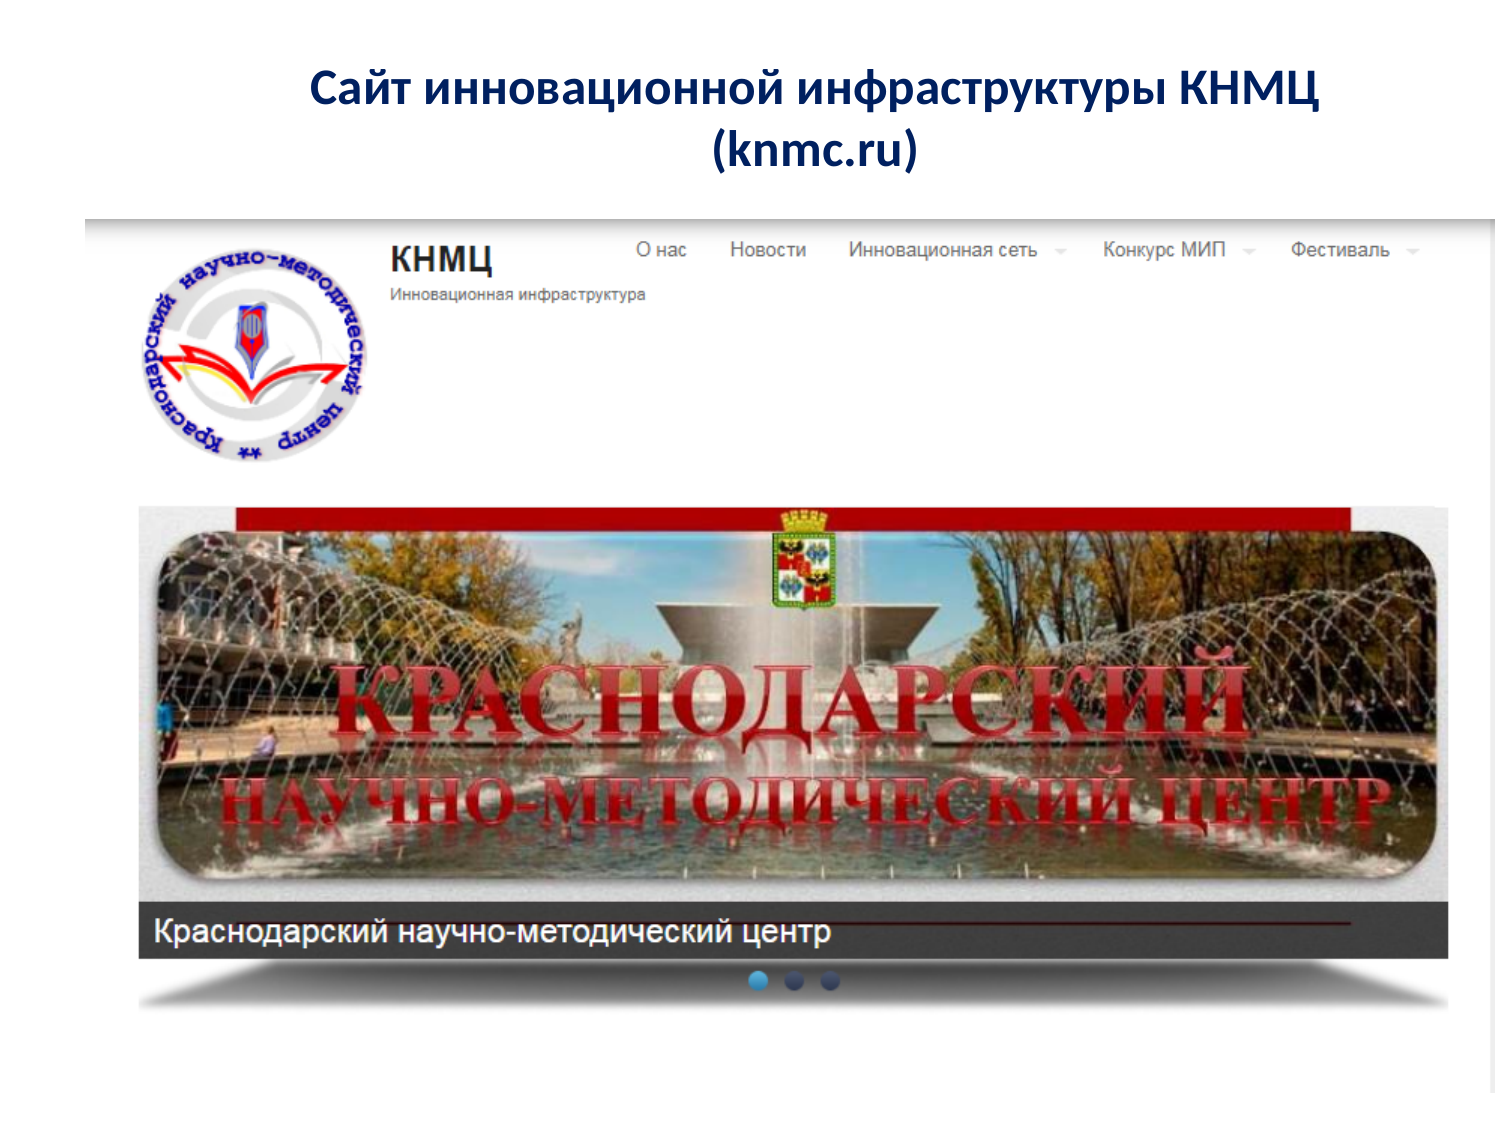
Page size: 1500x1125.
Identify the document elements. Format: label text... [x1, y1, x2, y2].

title Сайт инновационной инфраструктуры КНМЦ (knmc.ru) [206, 45, 1425, 185]
picture [84, 219, 1496, 1093]
